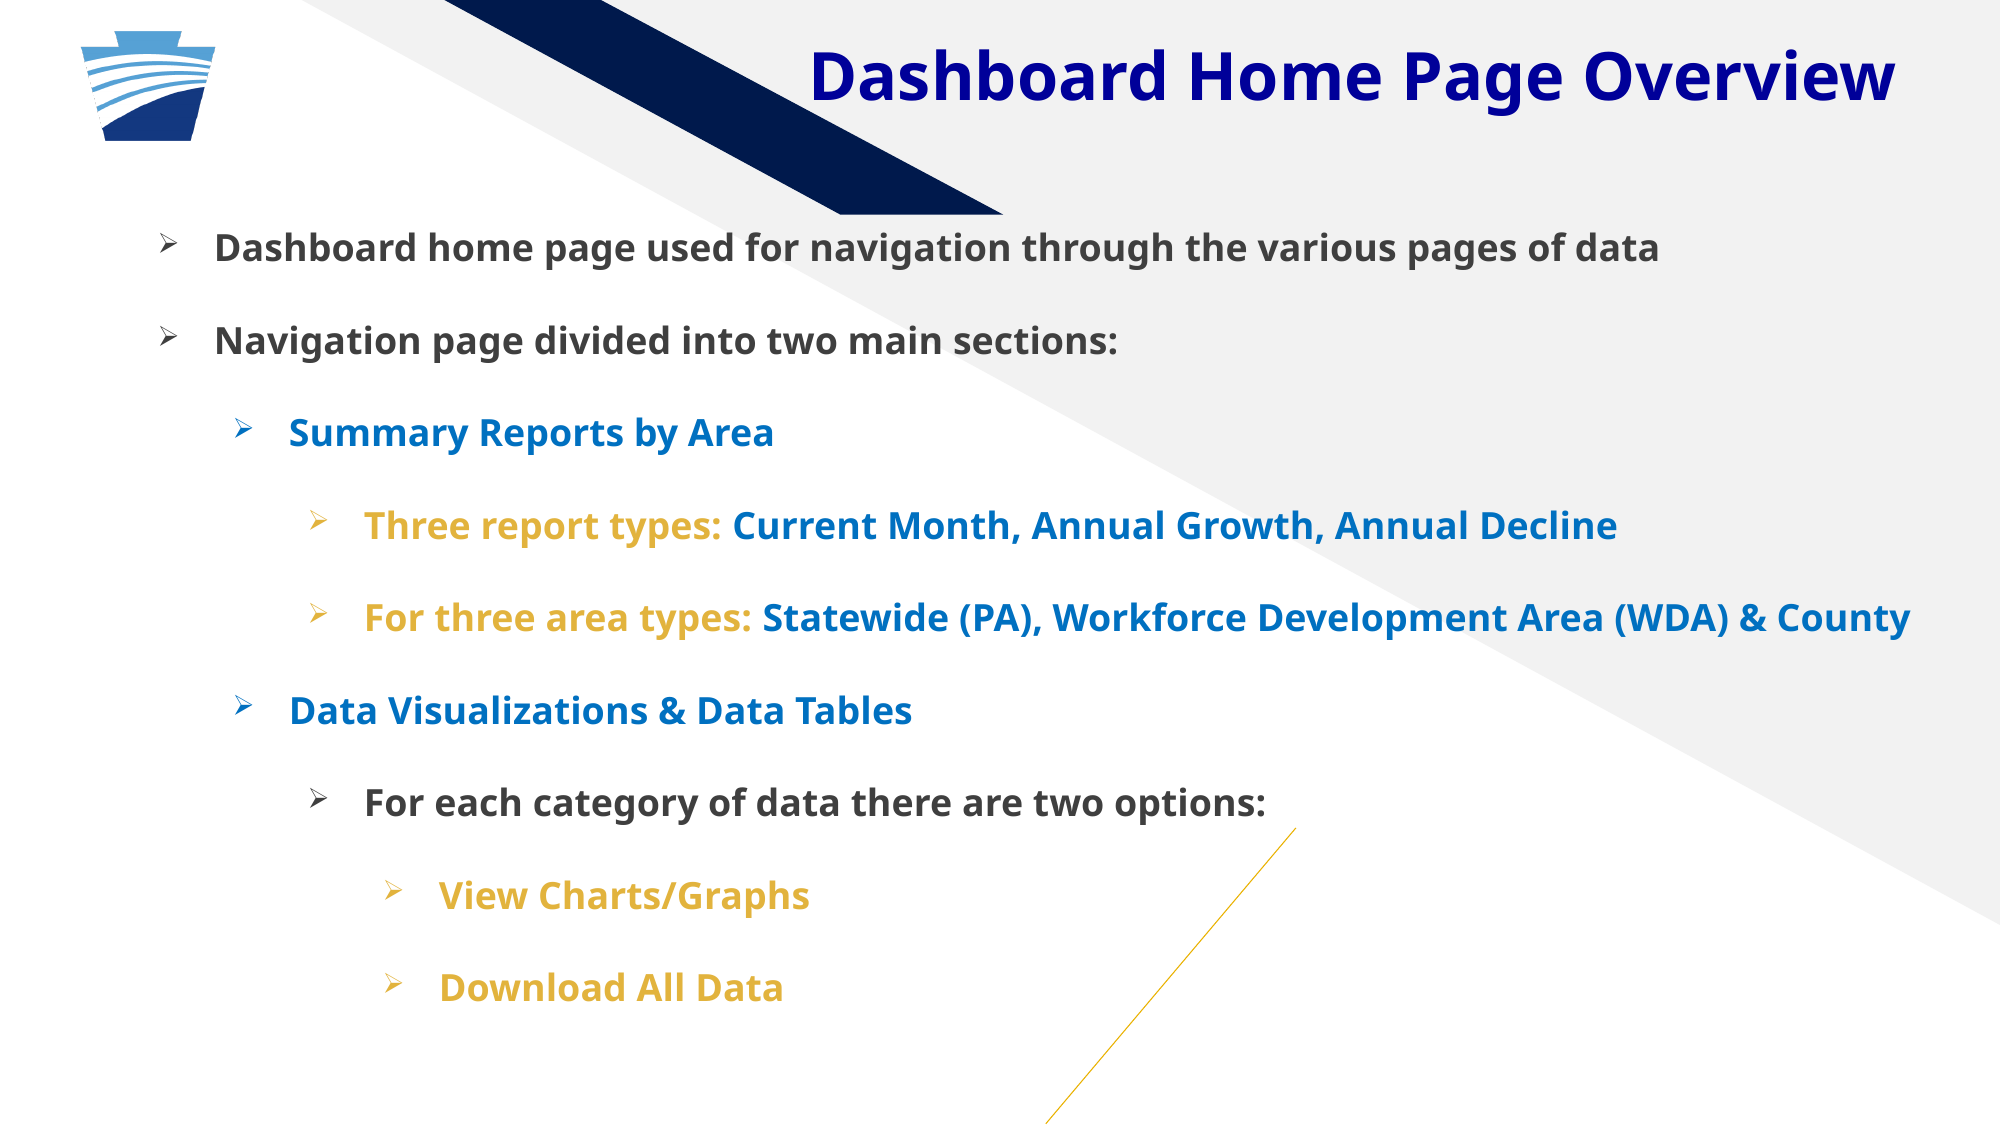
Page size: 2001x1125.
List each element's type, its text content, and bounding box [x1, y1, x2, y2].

text_box Dashboard Home Page Overview [793, 26, 1997, 122]
text_box Dashboard home page used for navigation through the various pages of data Navigation page divided into two main sections: Summary Reports by Area Three report types: Current Month, Annual Growth, Annual Decline For three area types: Statewide (PA), Workforce Development Area (WDA) & County Data Visualizations & Data Tables For each category of data there are two options: View Charts/Graphs Download All Data [67, 129, 1932, 1017]
picture [64, 15, 230, 156]
